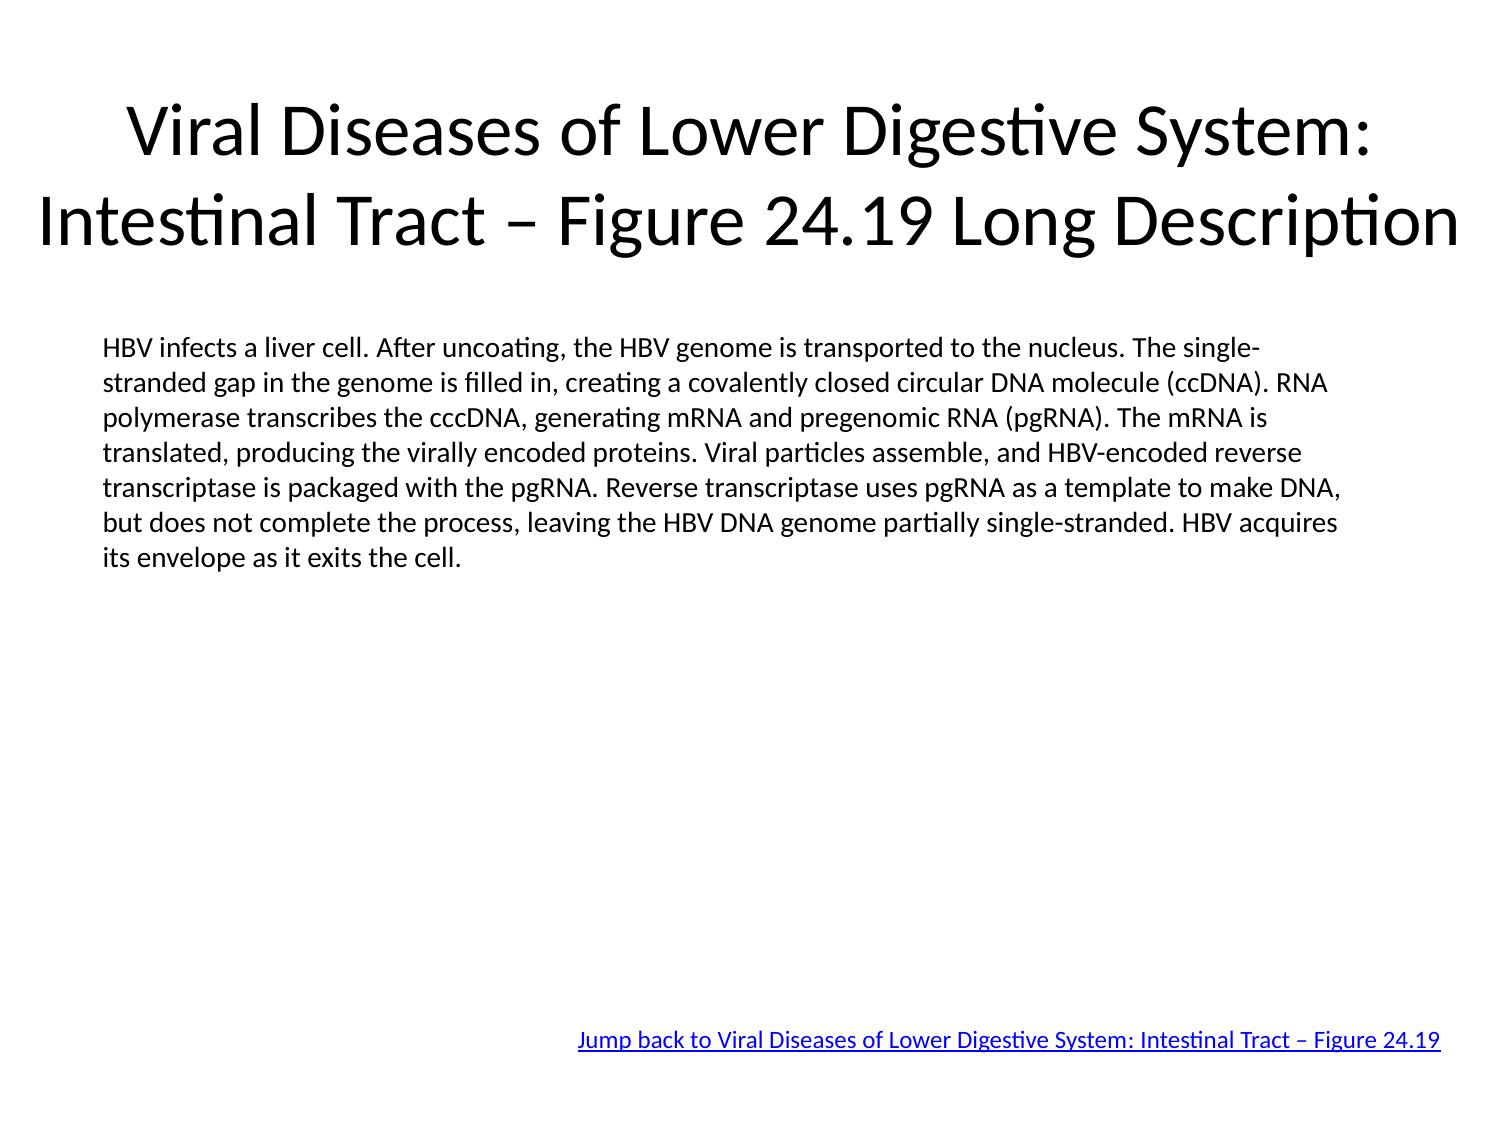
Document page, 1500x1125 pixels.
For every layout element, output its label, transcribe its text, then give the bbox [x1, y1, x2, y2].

list Jump back to Viral Diseases of Lower Digestive System: Intestinal Tract – Figure 24.19 [562, 1015, 1463, 1063]
title Viral Diseases of Lower Digestive System: Intestinal Tract – Figure 24.19 Long Description [0, 88, 1500, 253]
list HBV infects a liver cell. After uncoating, the HBV genome is transported to the nucleus. The single-stranded gap in the genome is filled in, creating a covalently closed circular DNA molecule (ccDNA). RNA polymerase transcribes the cccDNA, generating mRNA and pregenomic RNA (pgRNA). The mRNA is translated, producing the virally encoded proteins. Viral particles assemble, and HBV-encoded reverse transcriptase is packaged with the pgRNA. Reverse transcriptase uses pgRNA as a template to make DNA, but does not complete the process, leaving the HBV DNA genome partially single-stranded. HBV acquires its envelope as it exits the cell. [87, 320, 1363, 588]
